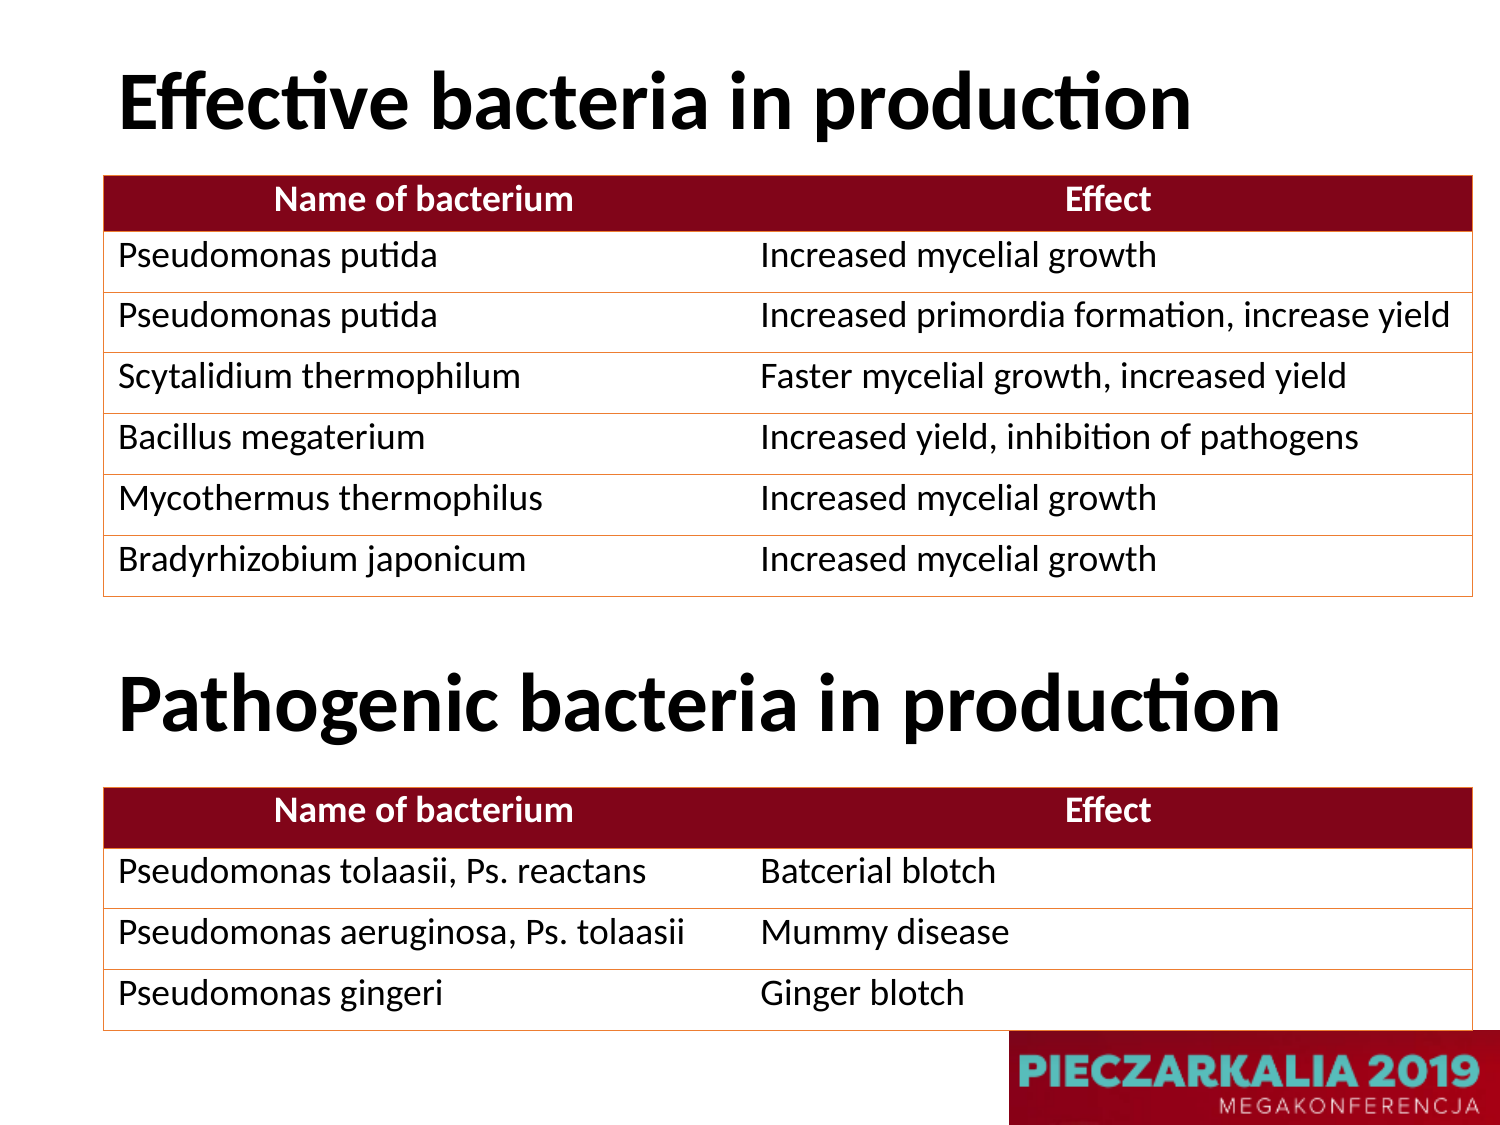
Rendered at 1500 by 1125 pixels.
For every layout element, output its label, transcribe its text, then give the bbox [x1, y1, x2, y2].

table_cell Scytalidium thermophilum [104, 353, 745, 413]
table_header Name of bacterium [104, 176, 745, 231]
table_cell Increased primordia formation, increase yield [745, 293, 1472, 352]
text_box Pathogenic bacteria in production [103, 600, 1397, 787]
table_cell Pseudomonas aeruginosa, Ps. tolaasii [104, 909, 745, 969]
table_cell Increased mycelial growth [745, 536, 1472, 596]
table_header Name of bacterium [104, 788, 745, 848]
table_cell Bacillus megaterium [104, 414, 745, 474]
table_header Effect [745, 788, 1472, 848]
picture [1009, 1030, 1500, 1125]
table_cell Increased mycelial growth [745, 475, 1472, 535]
table_header Effect [745, 176, 1472, 231]
table_cell Mycothermus thermophilus [104, 475, 745, 535]
table_cell Faster mycelial growth, increased yield [745, 353, 1472, 413]
table_cell Batcerial blotch [745, 849, 1472, 908]
table_cell Increased mycelial growth [745, 232, 1472, 292]
table_cell Mummy disease [745, 909, 1472, 969]
title Effective bacteria in production [103, 42, 1397, 164]
table_cell Pseudomonas putida [104, 293, 745, 352]
table_cell Bradyrhizobium japonicum [104, 536, 745, 596]
table_cell Pseudomonas gingeri [104, 970, 745, 1030]
table_cell Pseudomonas tolaasii, Ps. reactans [104, 849, 745, 908]
table_cell Ginger blotch [745, 970, 1472, 1030]
table_cell Increased yield, inhibition of pathogens [745, 414, 1472, 474]
table_cell Pseudomonas putida [104, 232, 745, 292]
